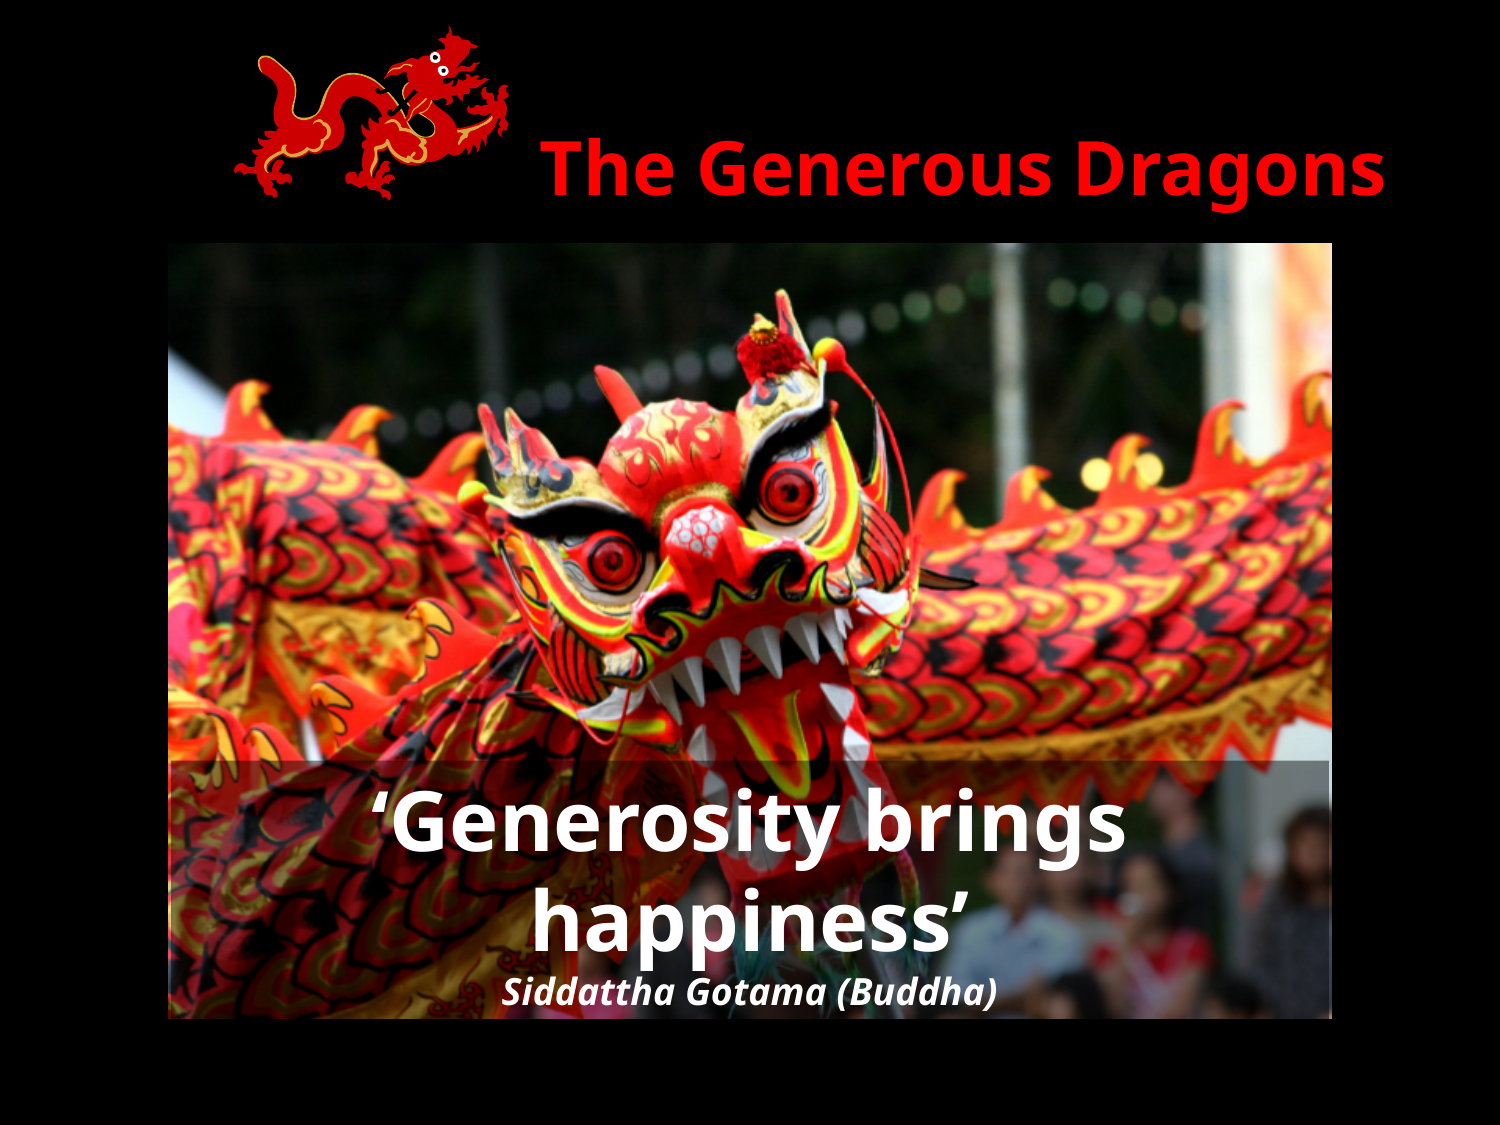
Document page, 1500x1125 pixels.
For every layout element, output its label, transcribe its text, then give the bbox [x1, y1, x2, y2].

picture [229, 18, 521, 209]
title The Generous Dragons [501, 67, 1425, 256]
picture [167, 243, 1333, 1019]
